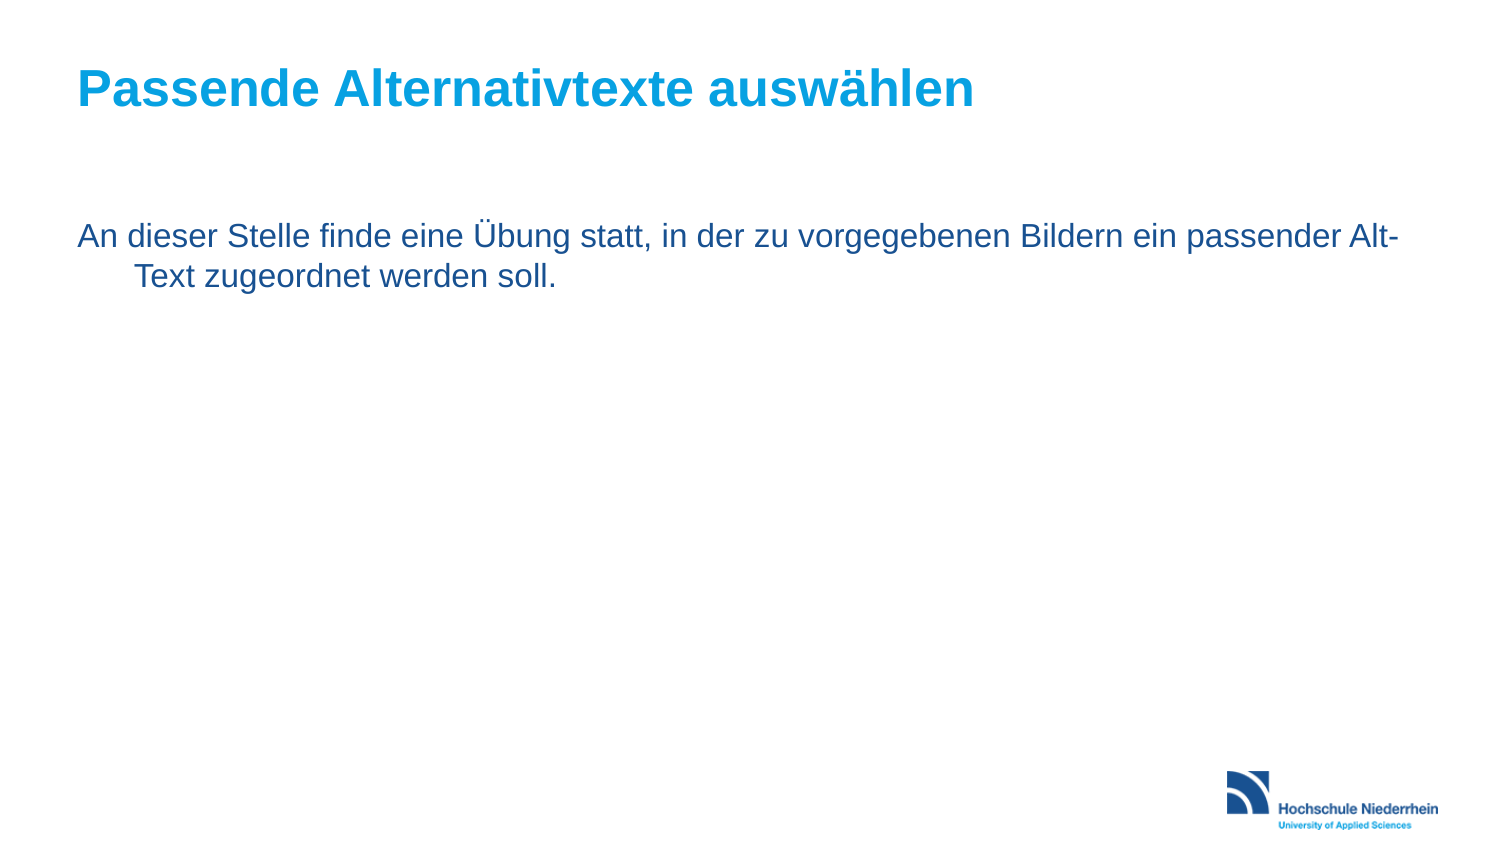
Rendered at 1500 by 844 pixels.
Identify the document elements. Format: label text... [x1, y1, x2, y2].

title Passende Alternativtexte auswählen [62, 46, 1438, 188]
picture [1227, 771, 1438, 830]
list An dieser Stelle finde eine Übung statt, in der zu vorgegebenen Bildern ein passender Alt-Text zugeordnet werden soll. [62, 206, 1438, 769]
